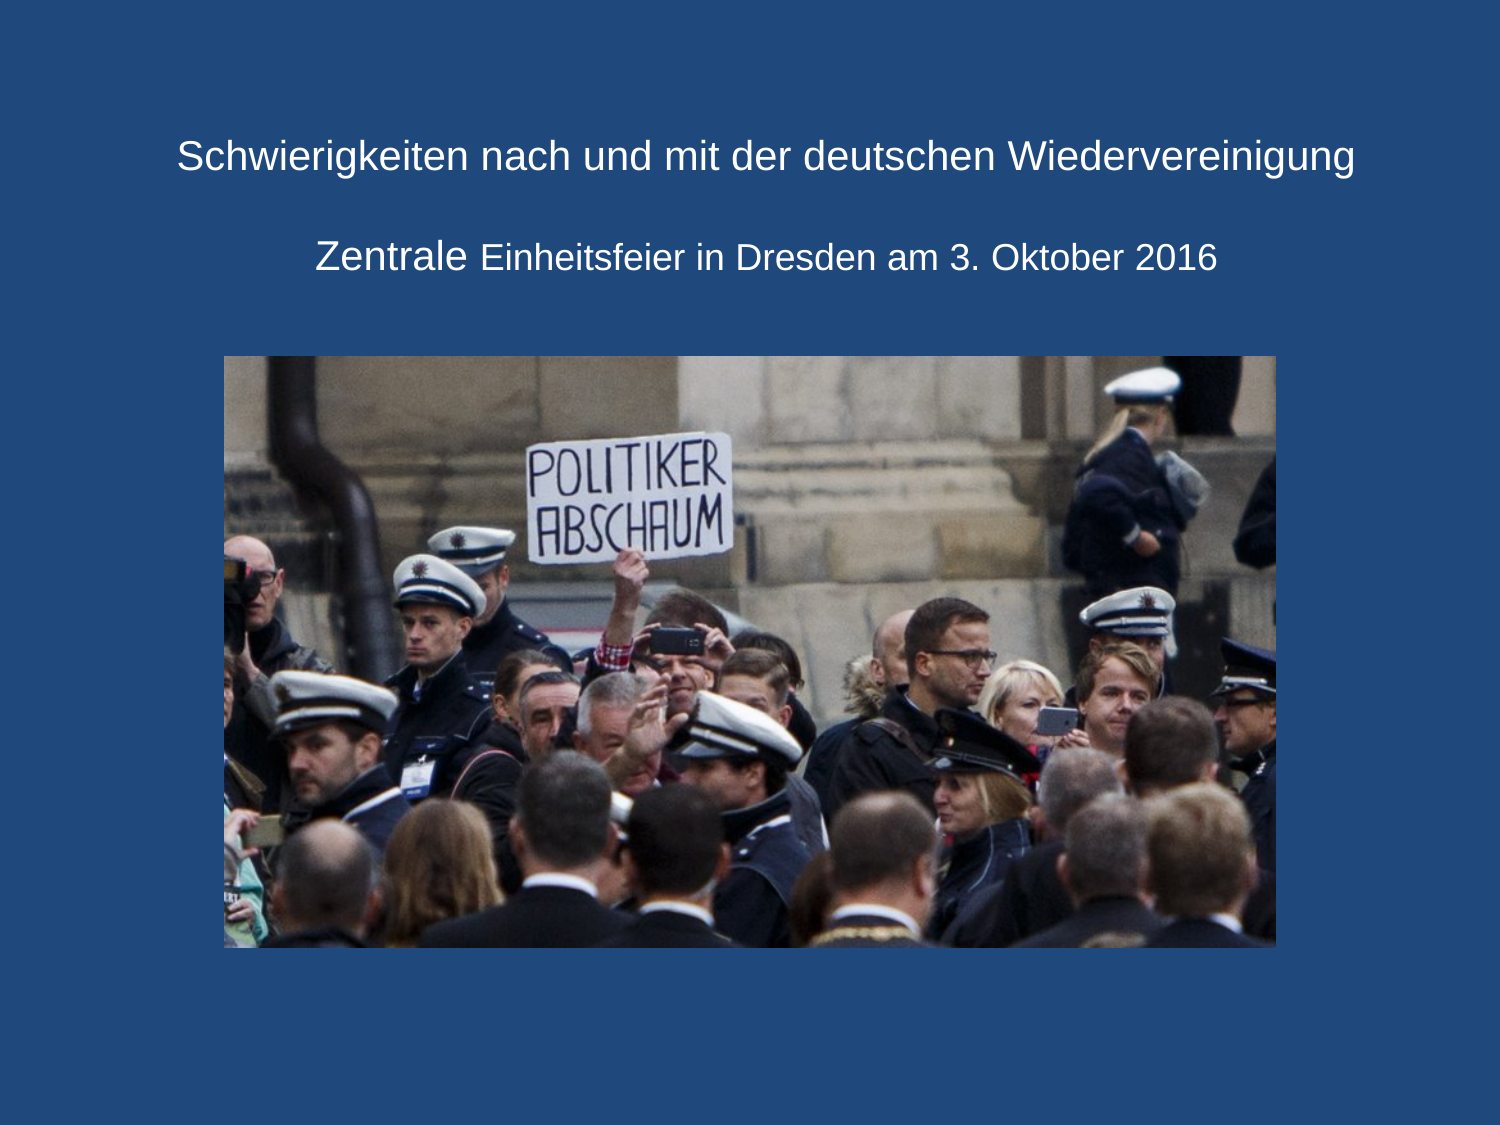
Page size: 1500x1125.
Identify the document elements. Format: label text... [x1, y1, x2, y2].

picture [224, 356, 1276, 948]
title Schwierigkeiten nach und mit der deutschen Wiedervereinigung Zentrale Einheitsfeier in Dresden am 3. Oktober 2016 [129, 73, 1405, 992]
